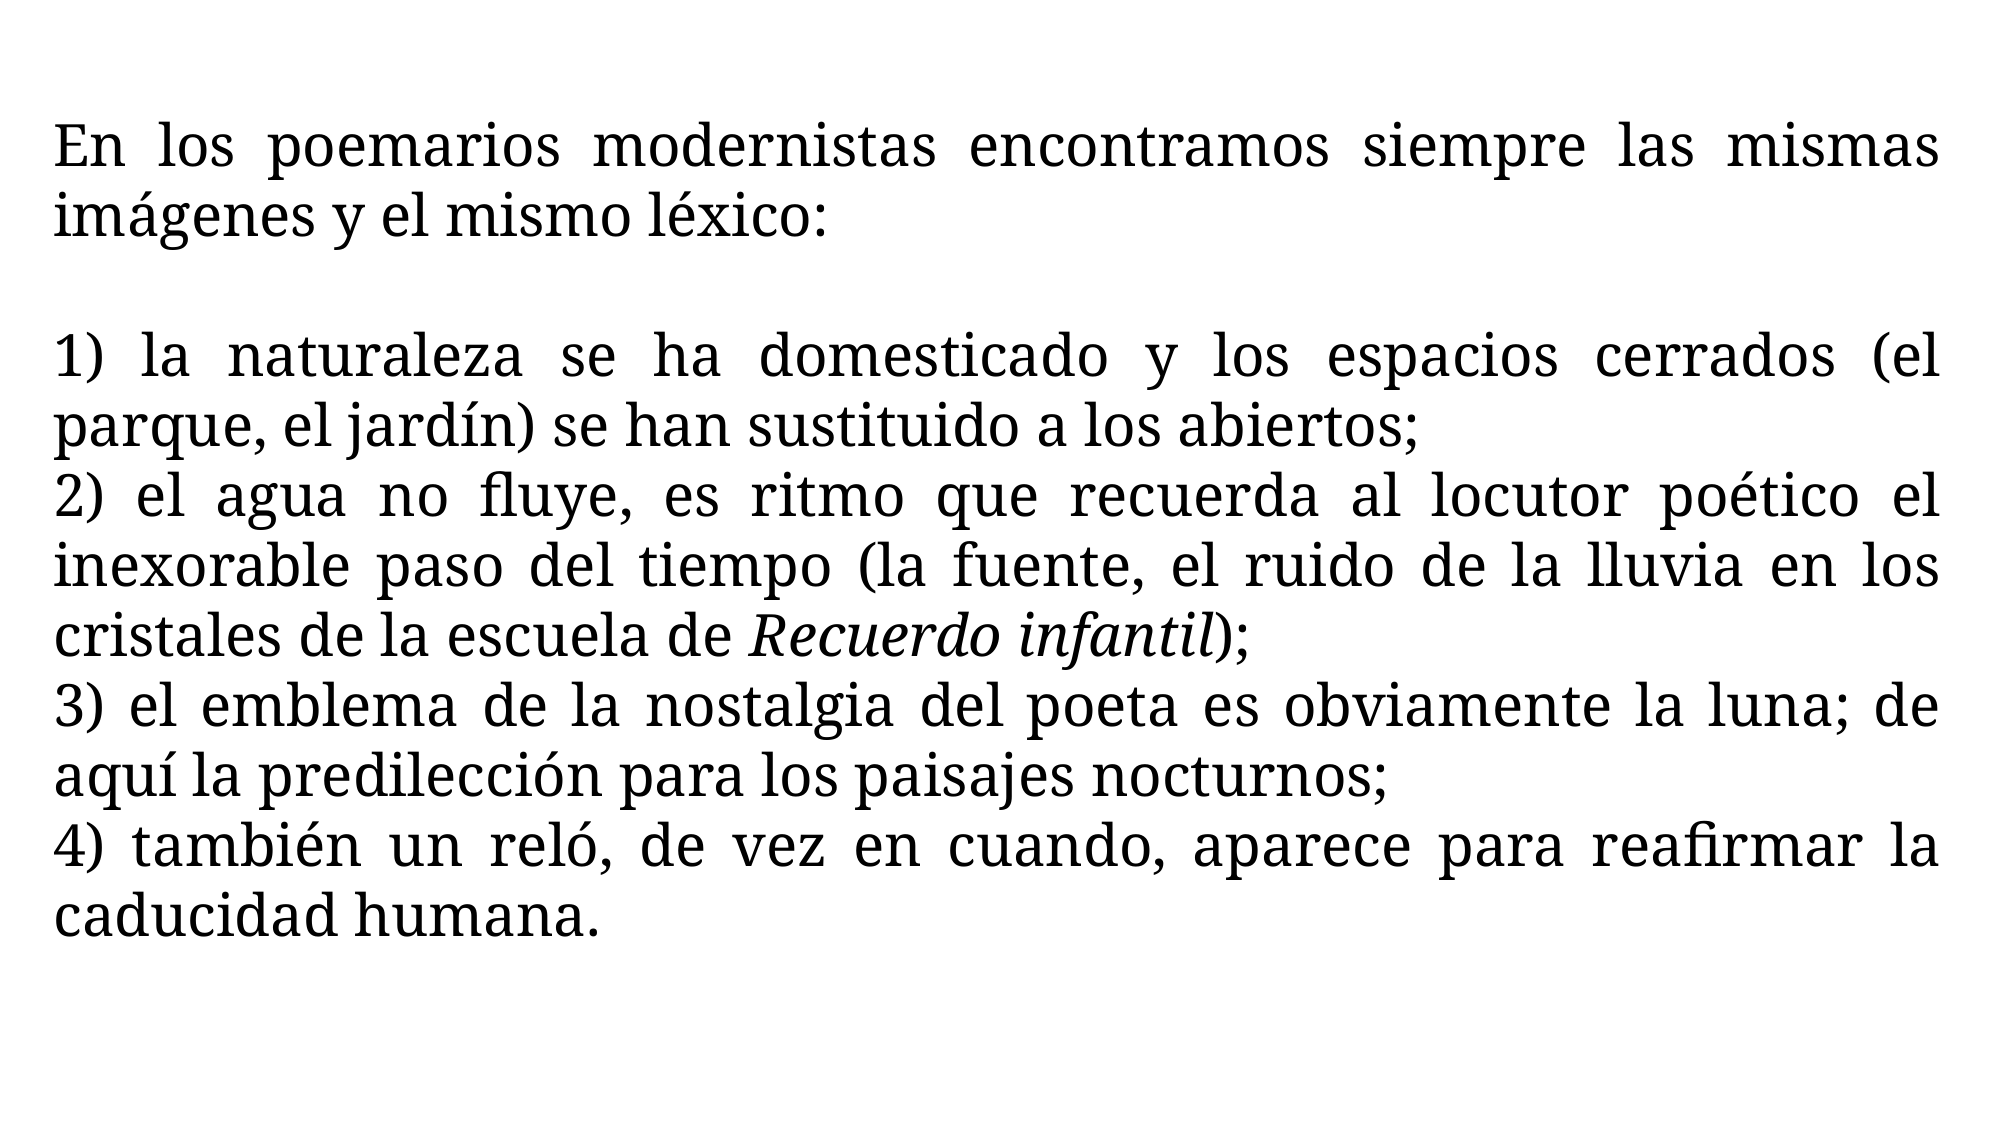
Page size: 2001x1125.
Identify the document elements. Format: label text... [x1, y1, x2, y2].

text_box En los poemarios modernistas encontramos siempre las mismas imágenes y el mismo léxico: 1) la naturaleza se ha domesticado y los espacios cerrados (el parque, el jardín) se han sustituido a los abiertos; 2) el agua no fluye, es ritmo que recuerda al locutor poético el inexorable paso del tiempo (la fuente, el ruido de la lluvia en los cristales de la escuela de Recuerdo infantil); 3) el emblema de la nostalgia del poeta es obviamente la luna; de aquí la predilección para los paisajes nocturnos; 4) también un reló, de vez en cuando, aparece para reafirmar la caducidad humana. [38, 100, 1957, 956]
